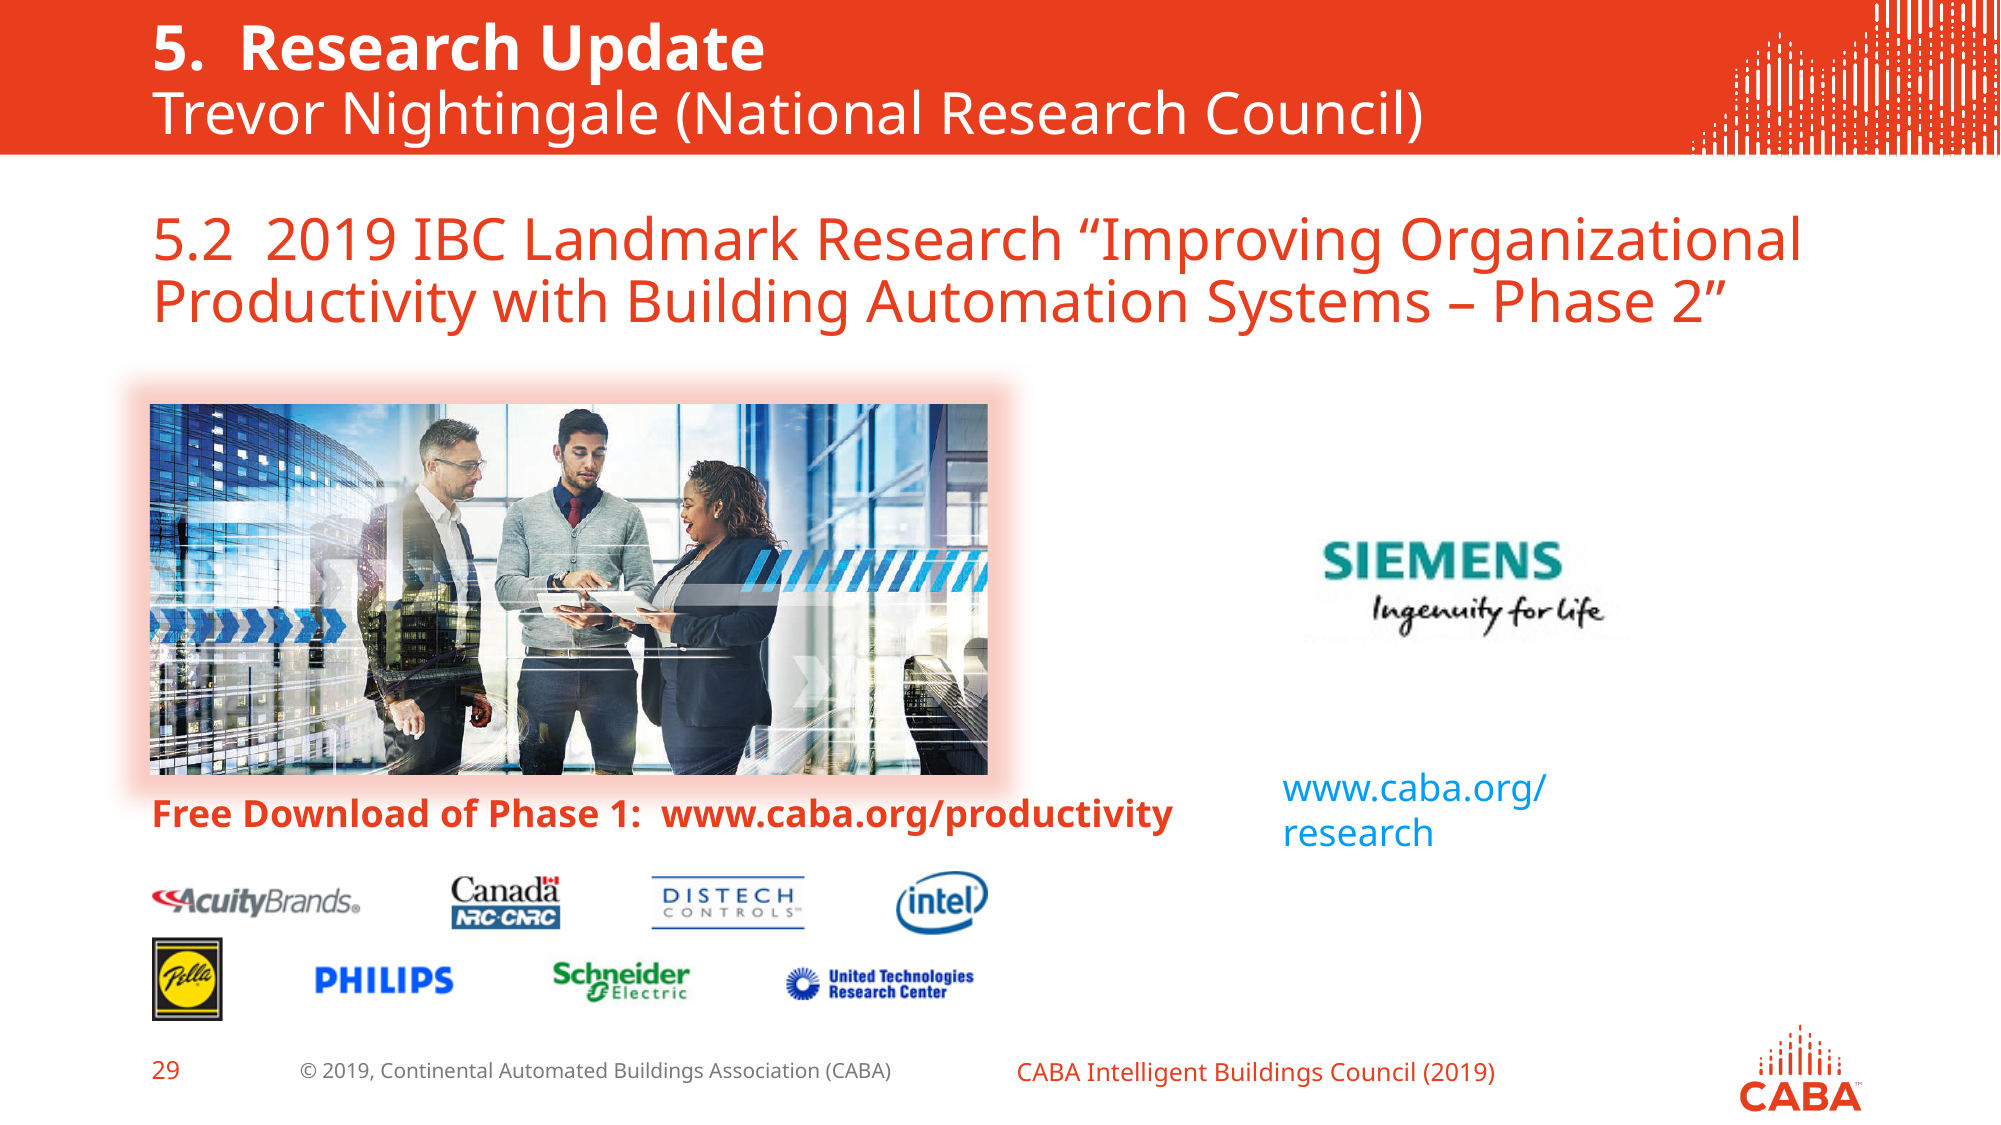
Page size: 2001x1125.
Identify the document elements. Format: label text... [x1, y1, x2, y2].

text_box [123, 298, 1849, 384]
slide_number 29 [136, 1042, 239, 1101]
title 5. Research Update Trevor Nightingale (National Research Council) [137, 9, 1537, 91]
text_box www.caba.org/research [1268, 757, 1665, 862]
picture [152, 871, 988, 1022]
picture [149, 404, 988, 775]
list 5.2 2019 IBC Landmark Research “Improving Organizational Productivity with Building Automation Systems – Phase 2” [137, 202, 1863, 458]
text_box Free Download of Phase 1: www.caba.org/productivity [136, 782, 1206, 842]
picture [1302, 538, 1631, 642]
